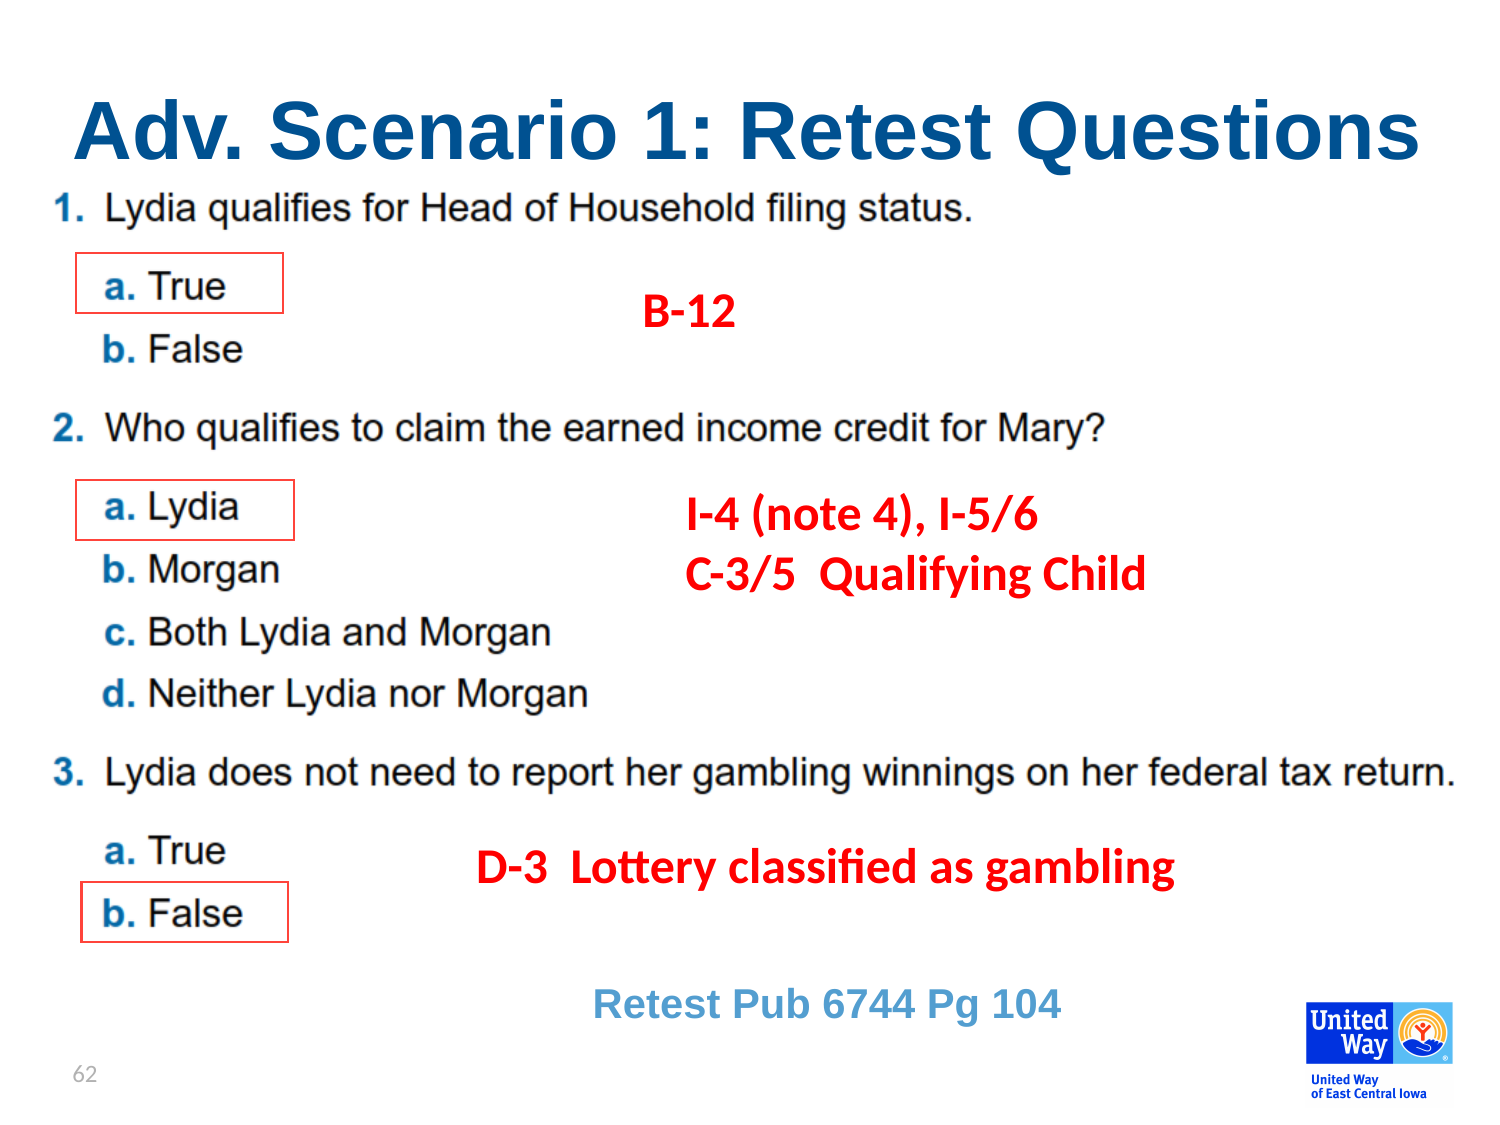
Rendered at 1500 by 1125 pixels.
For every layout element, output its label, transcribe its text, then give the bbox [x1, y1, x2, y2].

picture [40, 180, 1468, 950]
picture [1305, 1001, 1454, 1108]
slide_number 62 [57, 1042, 395, 1103]
title Adv. Scenario 1: Retest Questions [57, 80, 1449, 180]
list Retest Pub 6744 Pg 104 [577, 975, 1209, 1062]
